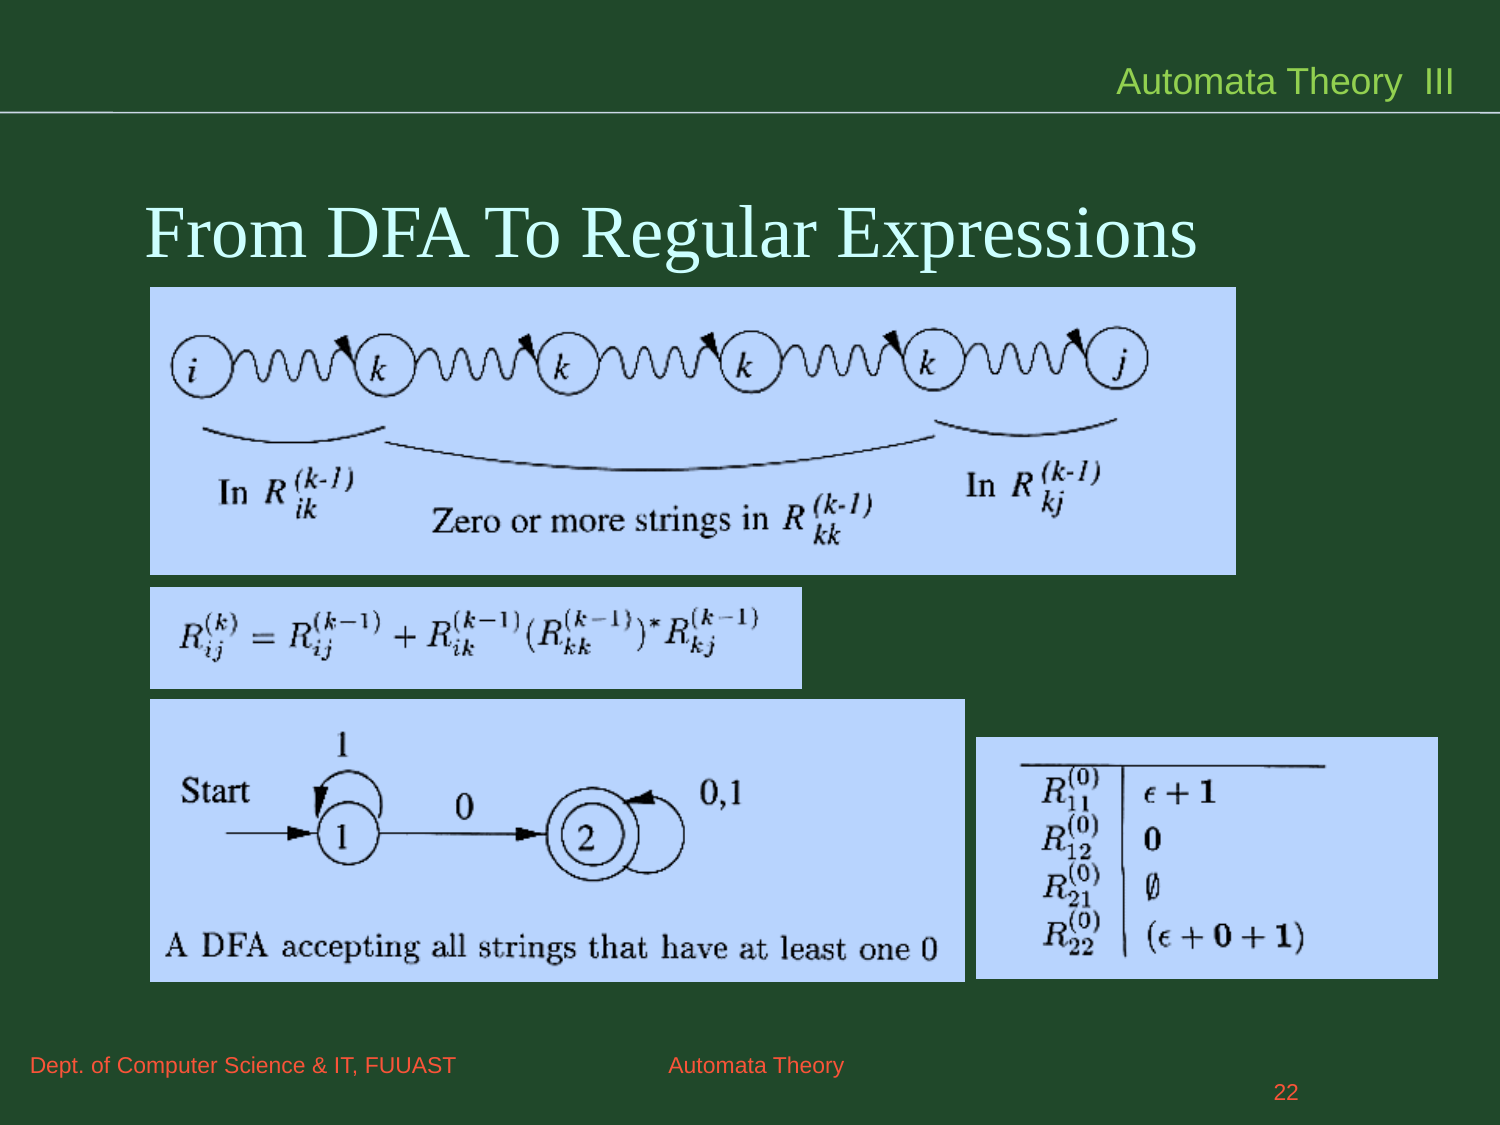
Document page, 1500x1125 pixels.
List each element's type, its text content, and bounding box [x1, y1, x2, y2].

picture [149, 699, 965, 982]
footer Dept. of Computer Science & IT, FUUAST Automata Theory [12, 1050, 913, 1113]
picture [149, 287, 1237, 576]
text_box From DFA To Regular Expressions [130, 174, 1215, 280]
text_box Automata Theory III [1101, 49, 1471, 99]
picture [149, 587, 802, 690]
slide_number 22 [1245, 1063, 1328, 1113]
picture [976, 737, 1438, 979]
